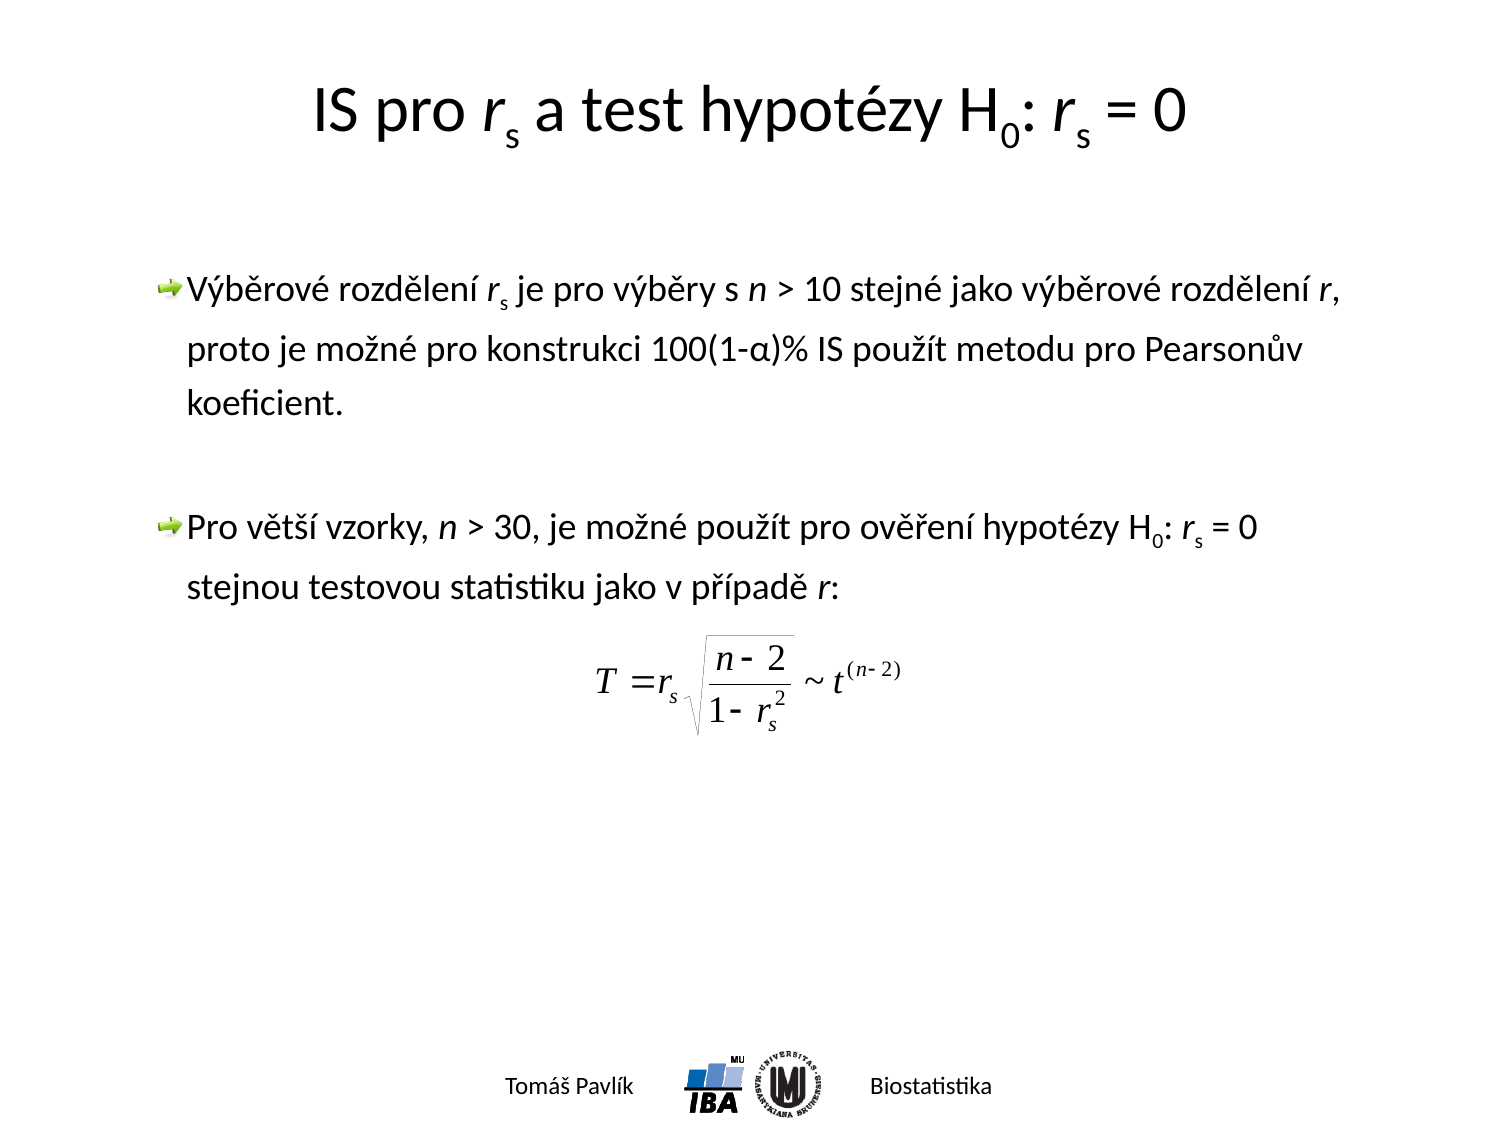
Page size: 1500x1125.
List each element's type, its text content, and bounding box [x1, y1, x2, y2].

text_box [590, 627, 910, 744]
text_box Výběrové rozdělení rs je pro výběry s n > 10 stejné jako výběrové rozdělení r, proto je možné pro konstrukci 100(1-α)% IS použít metodu pro Pearsonův koeficient. Pro větší vzorky, n > 30, je možné použít pro ověření hypotézy H0: rs = 0 stejnou testovou statistiku jako v případě r: [141, 246, 1383, 1032]
picture [156, 514, 184, 541]
picture [755, 1051, 821, 1118]
picture [156, 276, 184, 303]
picture [684, 1056, 744, 1113]
title IS pro rs a test hypotézy H0: rs = 0 [75, 45, 1425, 176]
